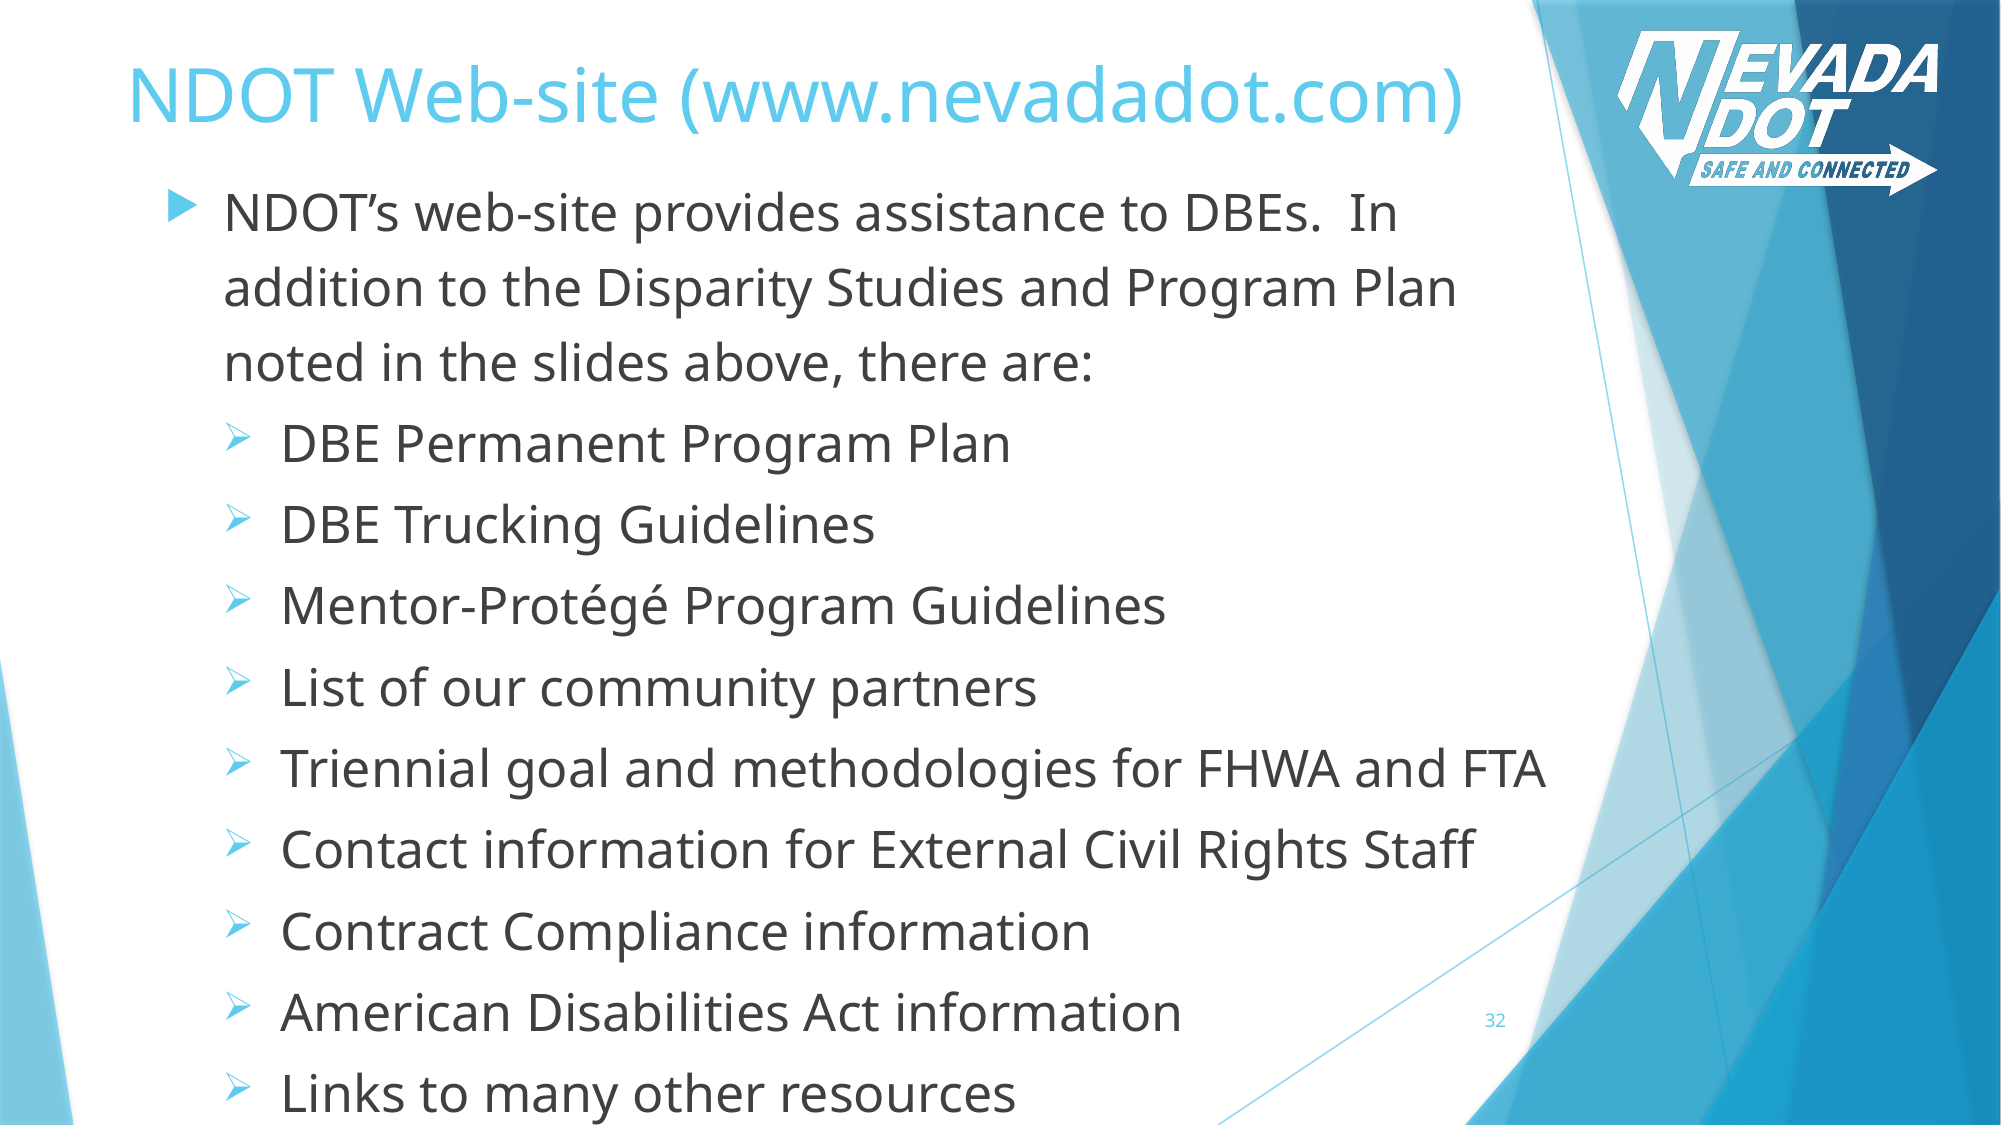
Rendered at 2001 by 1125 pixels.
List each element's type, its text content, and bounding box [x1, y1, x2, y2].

list NDOT’s web-site provides assistance to DBEs. In addition to the Disparity Studies and Program Plan noted in the slides above, there are: DBE Permanent Program Plan DBE Trucking Guidelines Mentor-Protégé Program Guidelines List of our community partners Triennial goal and methodologies for FHWA and FTA Contact information for External Civil Rights Staff Contract Compliance information American Disabilities Act information Links to many other resources [149, 159, 1607, 1125]
title NDOT Web-site (www.nevadadot.com) [111, 39, 1522, 195]
slide_number 32 [1409, 991, 1522, 1051]
picture [1595, 0, 1959, 235]
